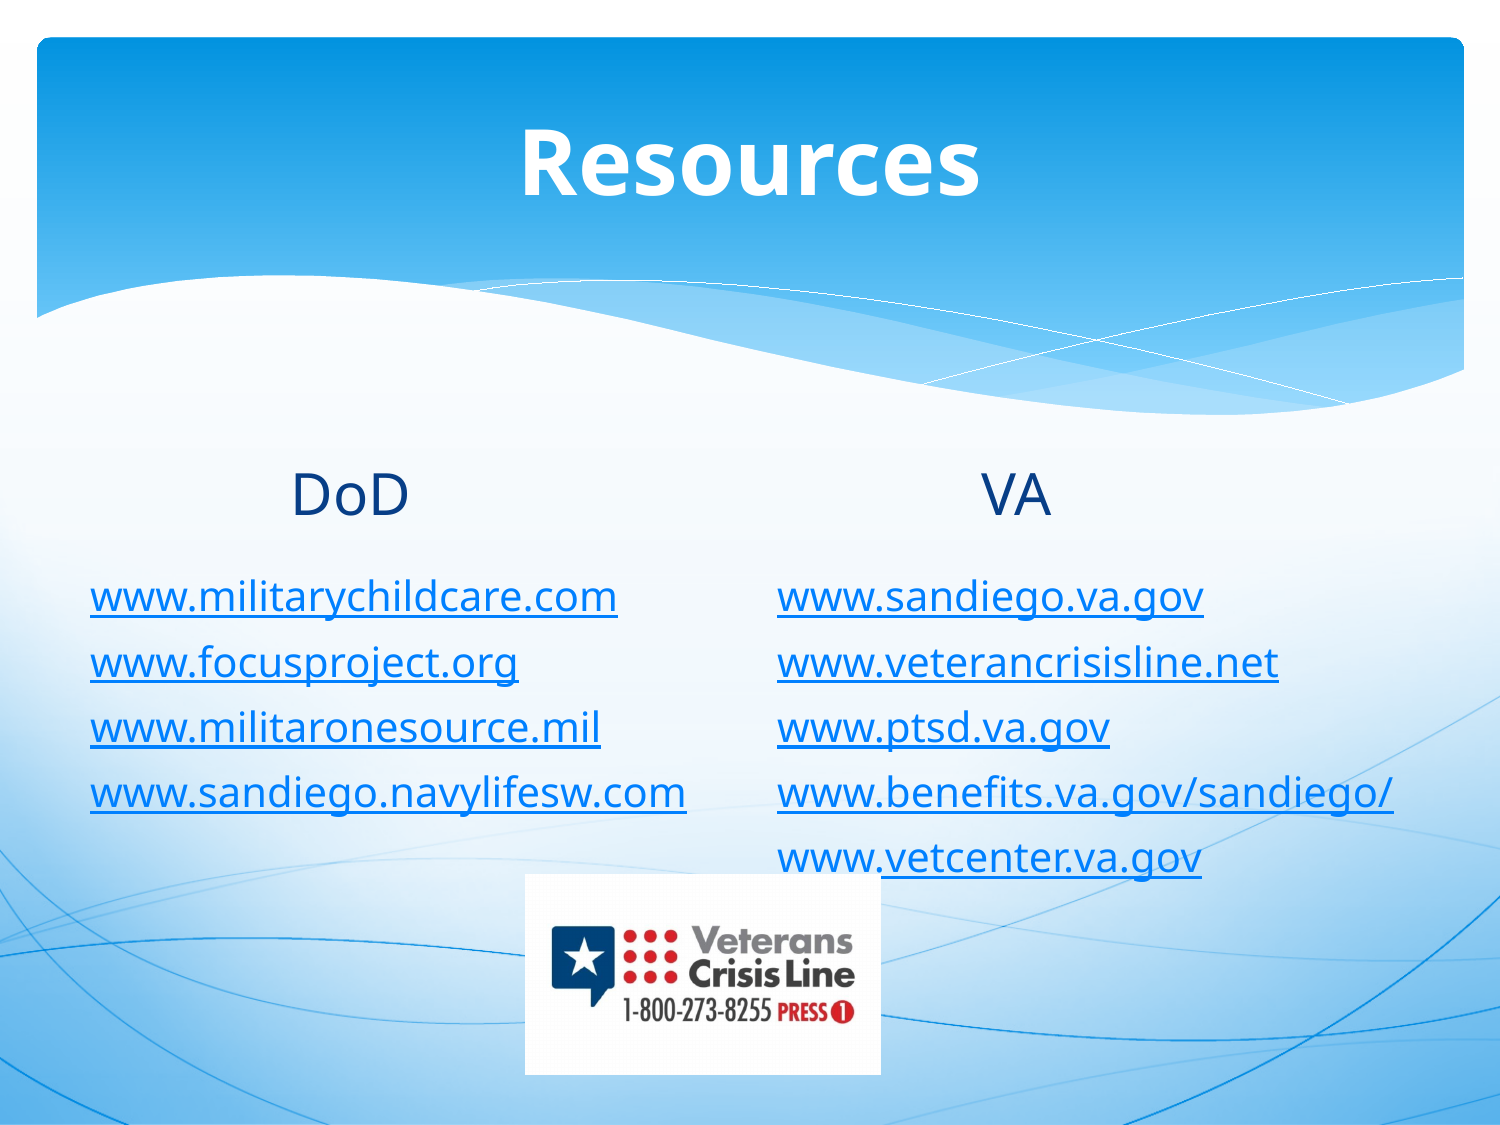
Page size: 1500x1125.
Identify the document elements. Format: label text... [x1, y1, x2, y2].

list VA [703, 439, 1330, 545]
list www.sandiego.va.gov www.veterancrisisline.net www.ptsd.va.gov www.benefits.va.gov/sandiego/ www.vetcenter.va.gov [761, 562, 1487, 1005]
list www.militarychildcare.com www.focusproject.org www.militaronesource.mil www.sandiego.navylifesw.com [75, 562, 738, 1005]
picture [524, 874, 882, 1076]
list DoD [37, 439, 665, 545]
title Resources [75, 55, 1425, 261]
